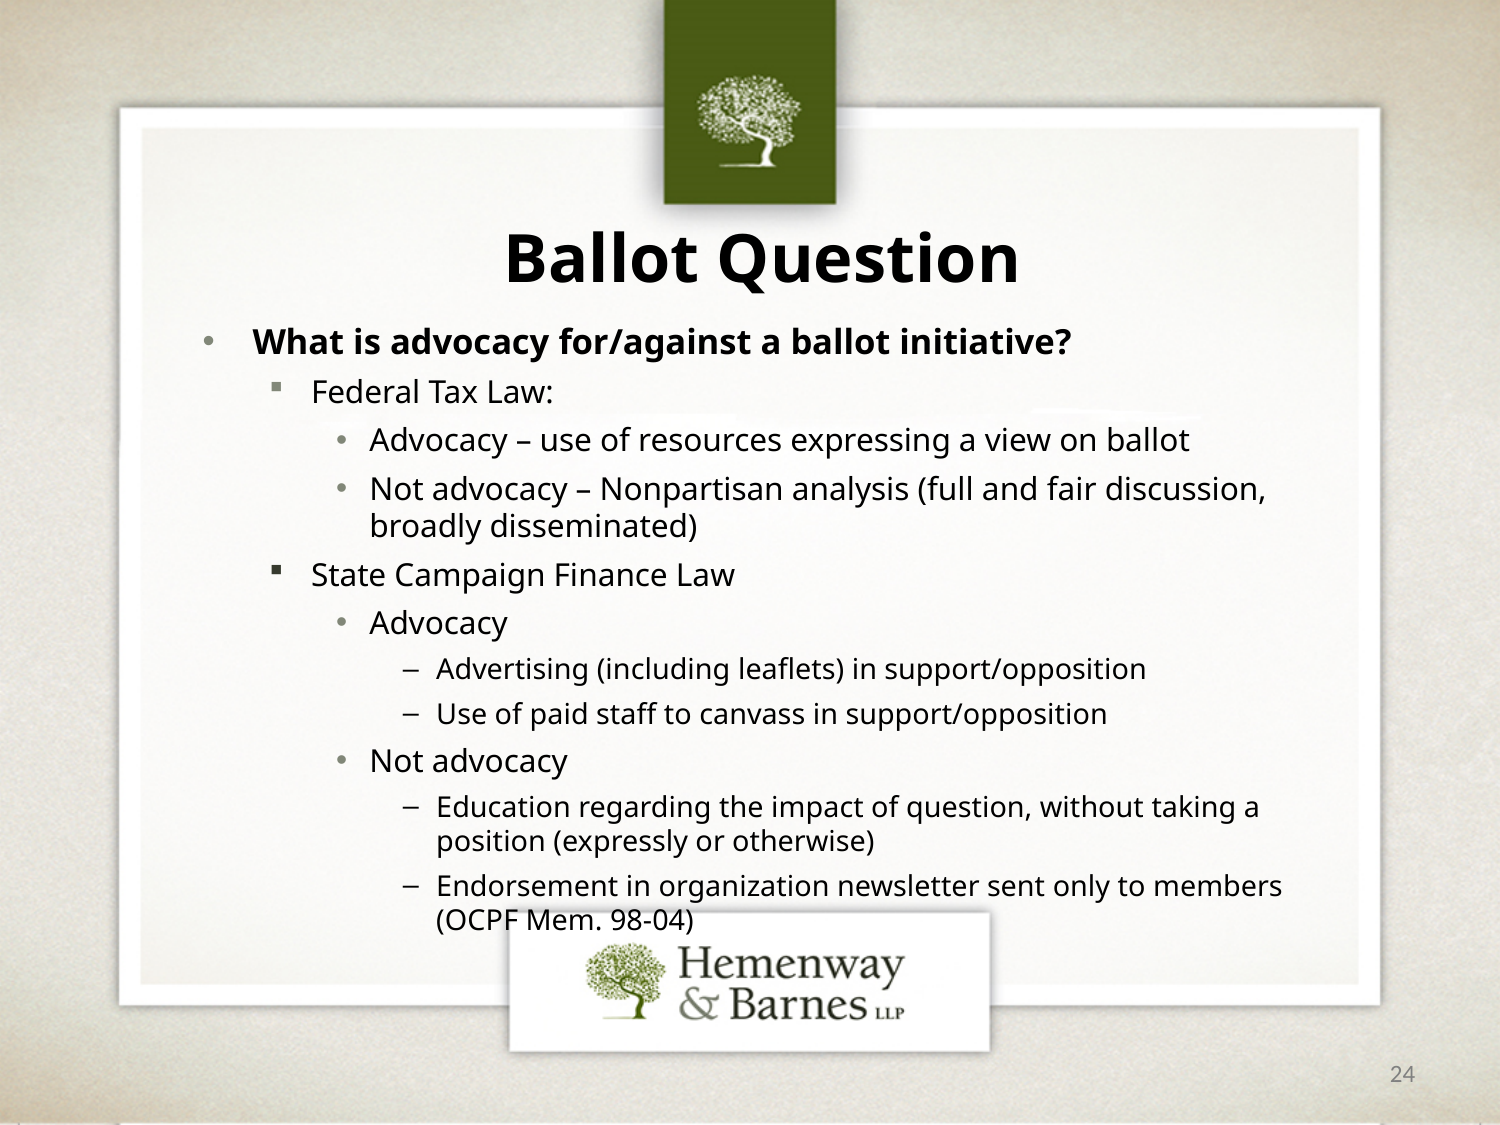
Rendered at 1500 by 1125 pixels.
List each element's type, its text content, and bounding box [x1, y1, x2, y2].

list What is advocacy for/against a ballot initiative? Federal Tax Law: Advocacy – use of resources expressing a view on ballot Not advocacy – Nonpartisan analysis (full and fair discussion, broadly disseminated) State Campaign Finance Law Advocacy Advertising (including leaflets) in support/opposition Use of paid staff to canvass in support/opposition Not advocacy Education regarding the impact of question, without taking a position (expressly or otherwise) Endorsement in organization newsletter sent only to members (OCPF Mem. 98-04) [187, 312, 1338, 950]
text_box 24 [1375, 1050, 1431, 1095]
title Ballot Question [150, 200, 1375, 313]
picture [0, 0, 1500, 1125]
